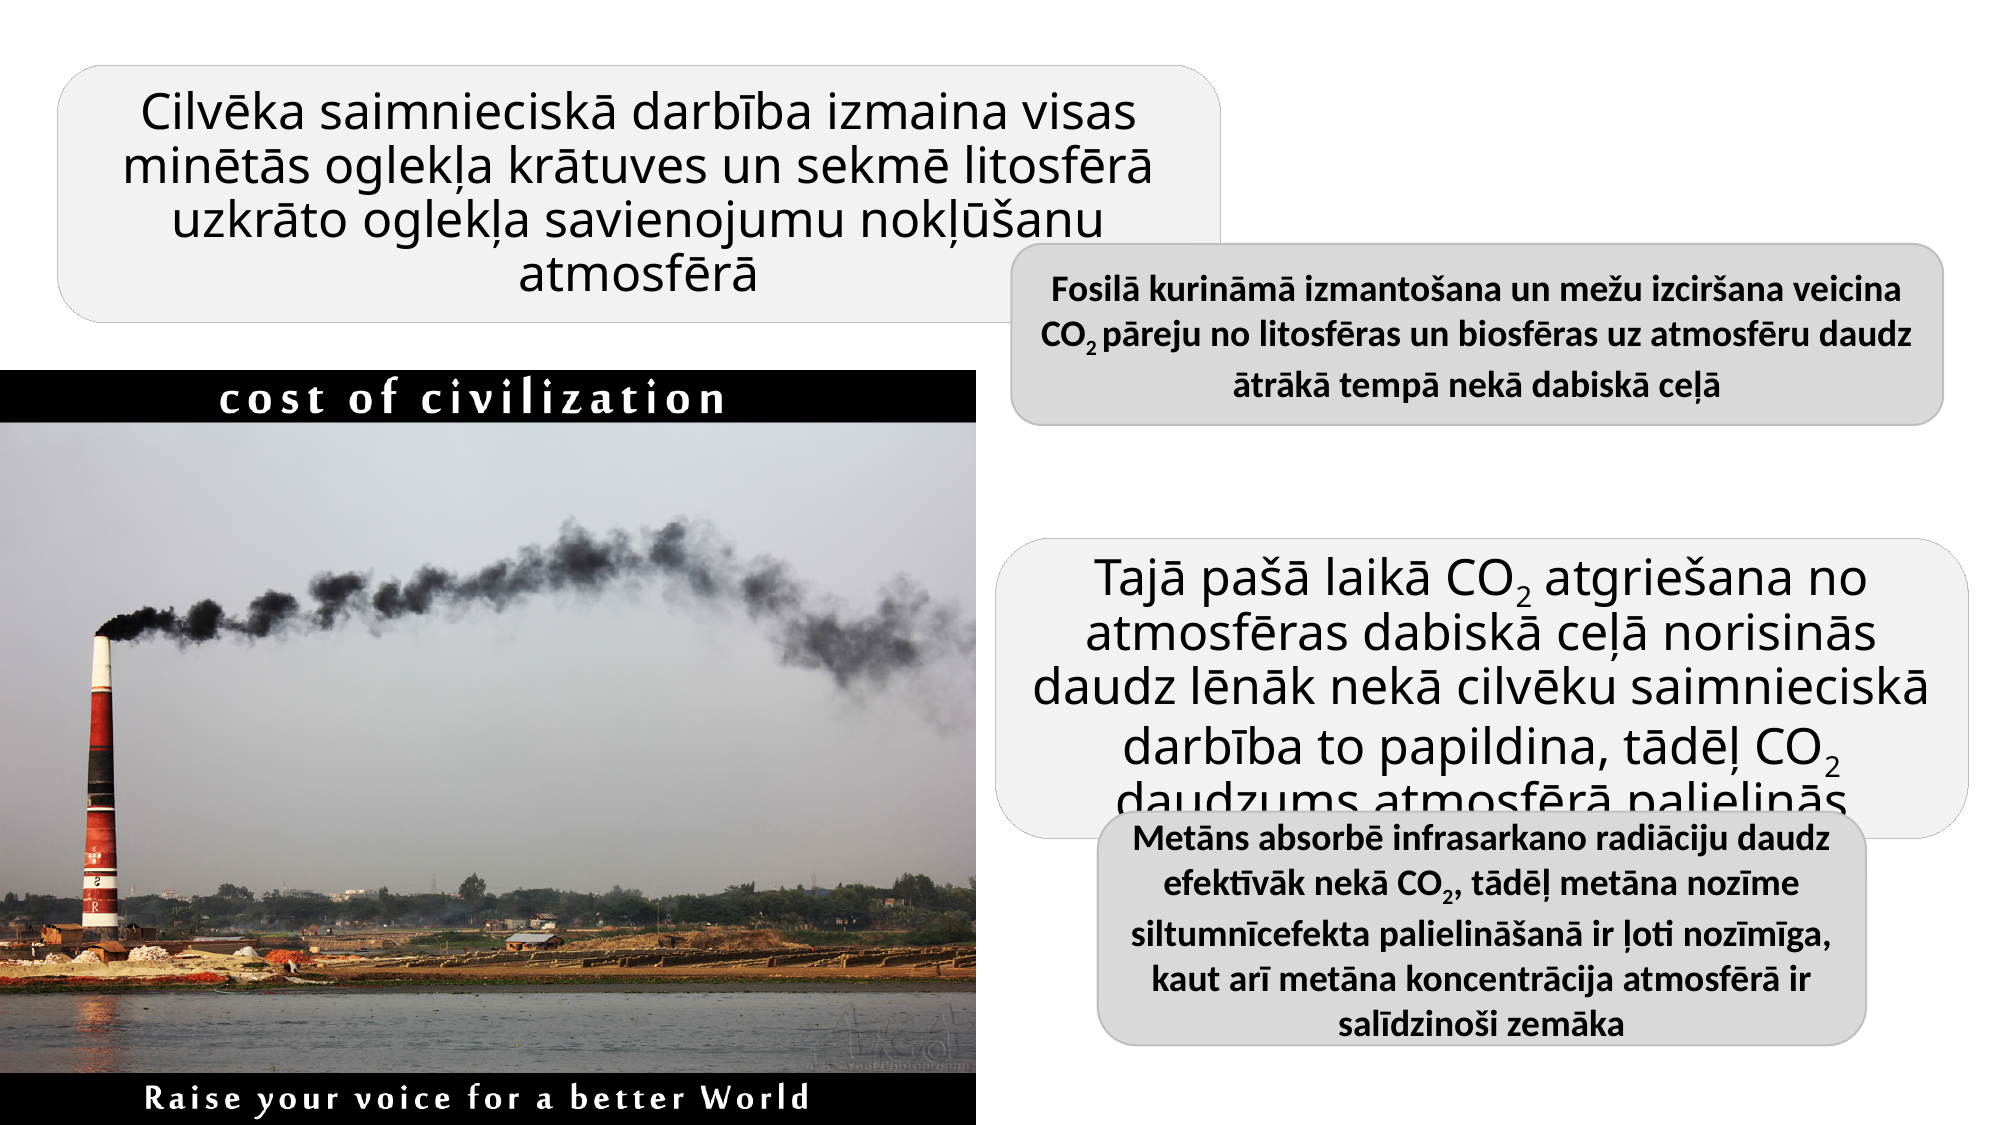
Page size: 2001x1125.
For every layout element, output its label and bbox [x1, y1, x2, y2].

picture [0, 370, 976, 1125]
text_box [995, 538, 1969, 1046]
text_box [57, 65, 1944, 425]
